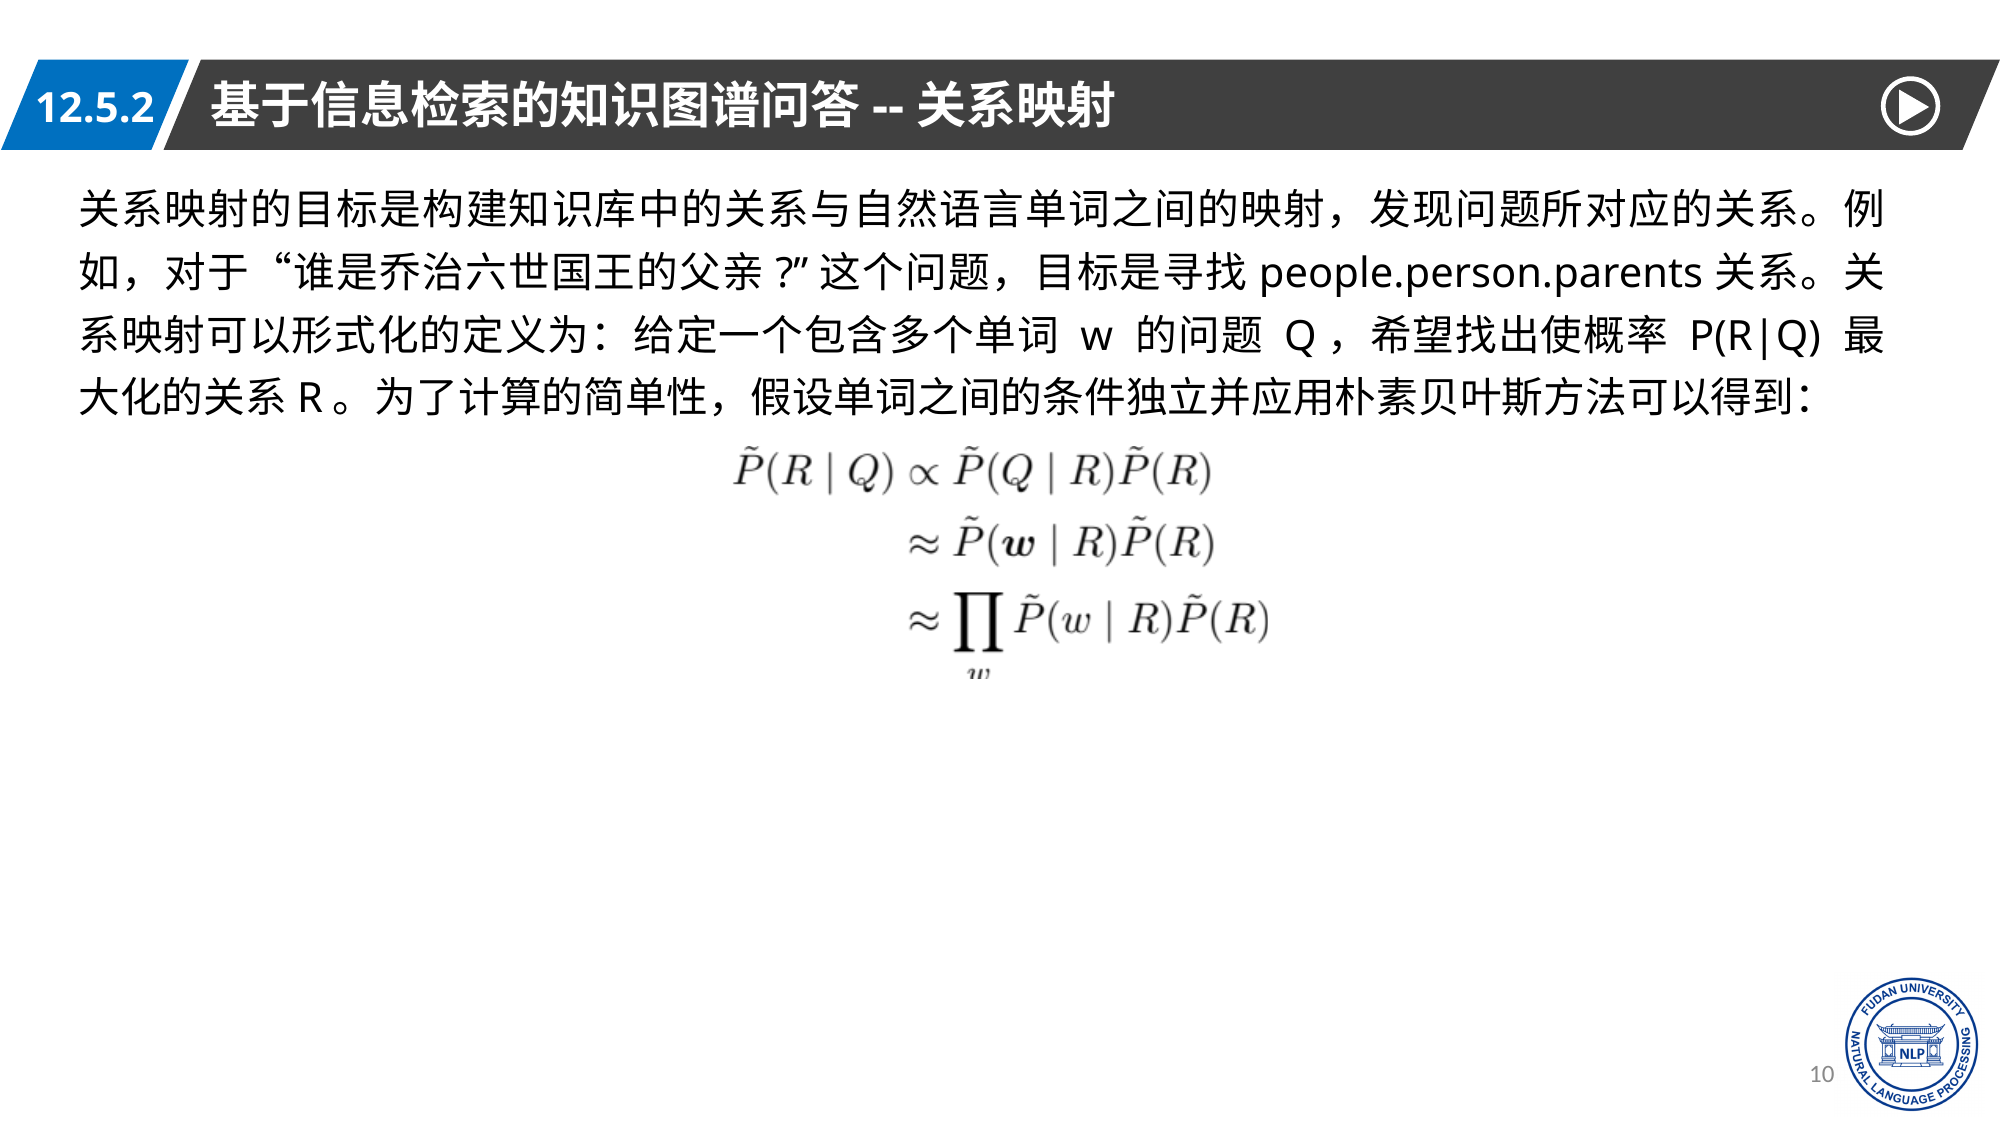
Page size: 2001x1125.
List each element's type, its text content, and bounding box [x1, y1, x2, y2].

text_box [32, 59, 189, 89]
text_box [163, 59, 2000, 150]
text_box [1, 121, 157, 150]
slide_number 100 [1412, 1042, 1863, 1103]
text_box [1883, 78, 1939, 134]
text_box 12.5.2 [13, 73, 177, 138]
picture [731, 446, 1268, 679]
picture [1834, 972, 1985, 1117]
text_box 关系映射的目标是构建知识库中的关系与自然语言单词之间的映射，发现问题所对应的关系。例如，对于“谁是乔治六世国王的父亲?”这个问题，目标是寻找people.person.parents关系。关系映射可以形式化的定义为：给定一个包含多个单词 w 的问题 Q，希望找出使概率 P(R|Q) 最大化的关系R。为了计算的简单性，假设单词之间的条件独立并应用朴素贝叶斯方法可以得到： [63, 163, 1900, 429]
text_box 基于信息检索的知识图谱问答--关系映射 [195, 66, 1131, 142]
